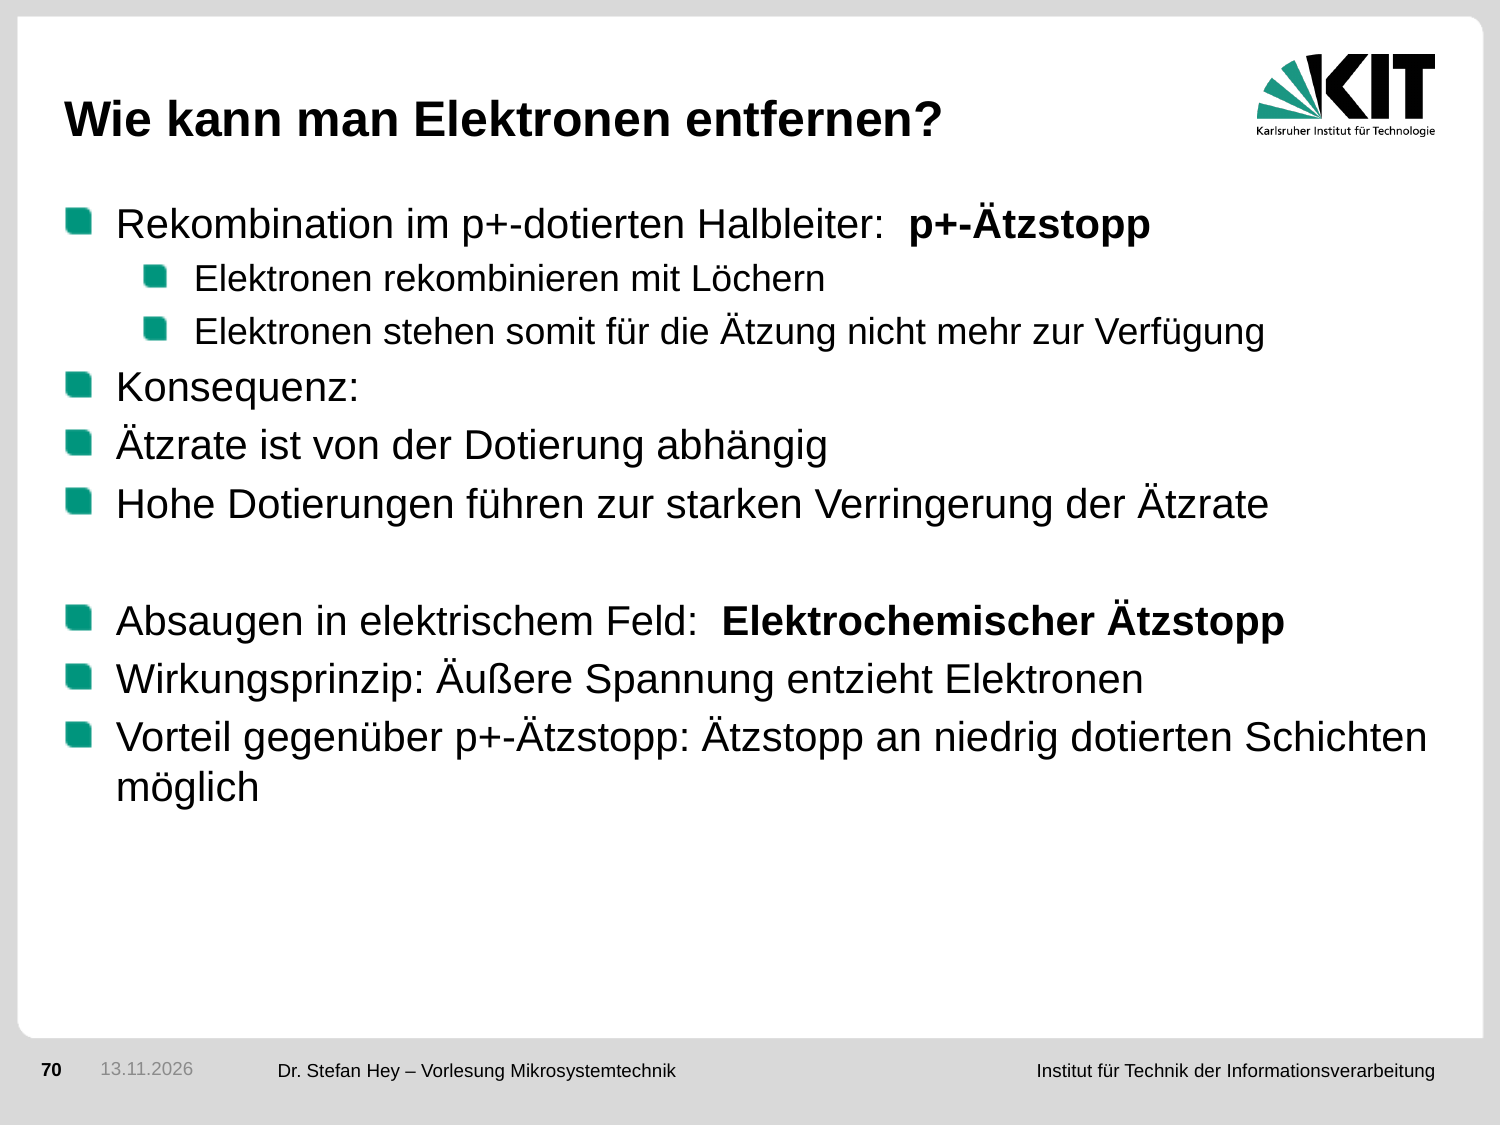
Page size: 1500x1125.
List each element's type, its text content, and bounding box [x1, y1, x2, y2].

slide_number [100, 1057, 272, 1117]
list Rekombination im p+-dotierten Halbleiter: p+-Ätzstopp Elektronen rekombinieren mit Löchern Elektronen stehen somit für die Ätzung nicht mehr zur Verfügung Konsequenz: Ätzrate ist von der Dotierung abhängig Hohe Dotierungen führen zur starken Verringerung der Ätzrate Absaugen in elektrischem Feld: Elektrochemischer Ätzstopp Wirkungsprinzip: Äußere Spannung entzieht Elektronen Vorteil gegenüber p+-Ätzstopp: Ätzstopp an niedrig dotierten Schichten möglich [64, 196, 1436, 1000]
title Wie kann man Elektronen entfernen? [63, 54, 1199, 148]
picture [0, 0, 1500, 1125]
